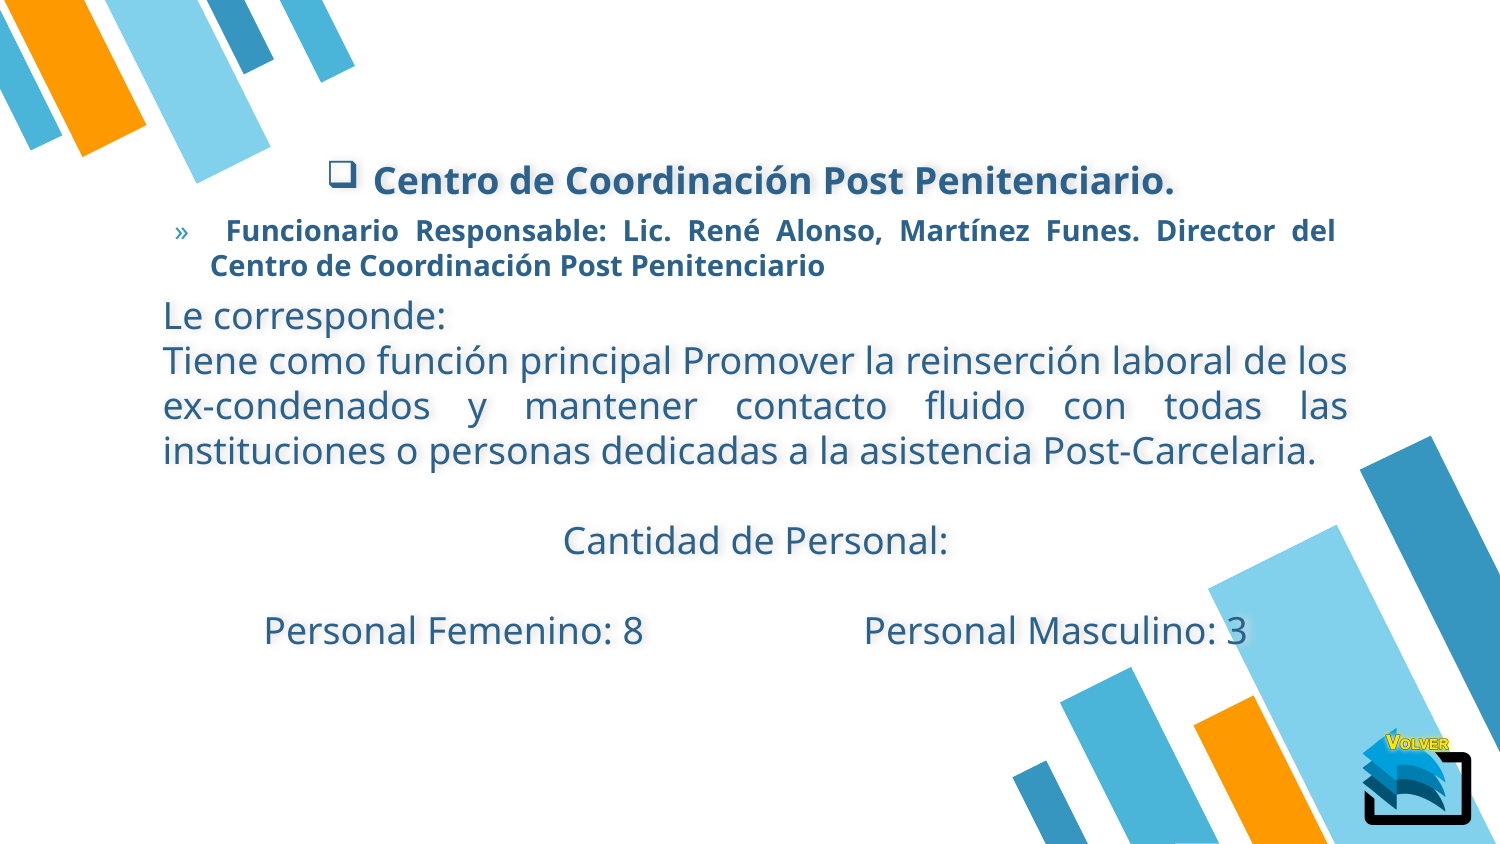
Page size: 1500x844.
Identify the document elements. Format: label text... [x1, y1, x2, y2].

text_box Centro de Coordinación Post Penitenciario. Le corresponde: Tiene como función principal Promover la reinserción laboral de los ex-condenados y mantener contacto fluido con todas las instituciones o personas dedicadas a la asistencia Post-Carcelaria. Cantidad de Personal: Personal Femenino: 8 Personal Masculino: 3 [147, 91, 1365, 753]
text_box CENTRO PREVENTIVO Y DE CUMPLIMIENTO DE PENAS DE LA ESPERANZA, PENITENCIARIA CENTRAL. Le corresponde: Velar por el cumplimiento de todos los objetivos institucionales emanados por la Dirección General de Centros Penales, así como también coordinar todas las actividades administrativas y de vigilancia y custodia de la población interna; y dar fiel cumplimiento a la normativa penitenciaria. Este es un Centro de cumplimiento de penas, destinados para los privados de libertad, que por sentencia firme se encuentren en el periodo de ejecución de la pena, en calidad de condenados y a la vez es un Centro preventivo, para la custodia de detenidos provisionalmente por orden judicial. Cantidad de Personal: Personal Femenino: 44 Personal Masculino: 129 [155, 193, 1358, 299]
picture [1361, 726, 1472, 827]
text_box Funcionario Responsable: Lic. René Alonso, Martínez Funes. Director del Centro de Coordinación Post Penitenciario [159, 197, 1353, 292]
